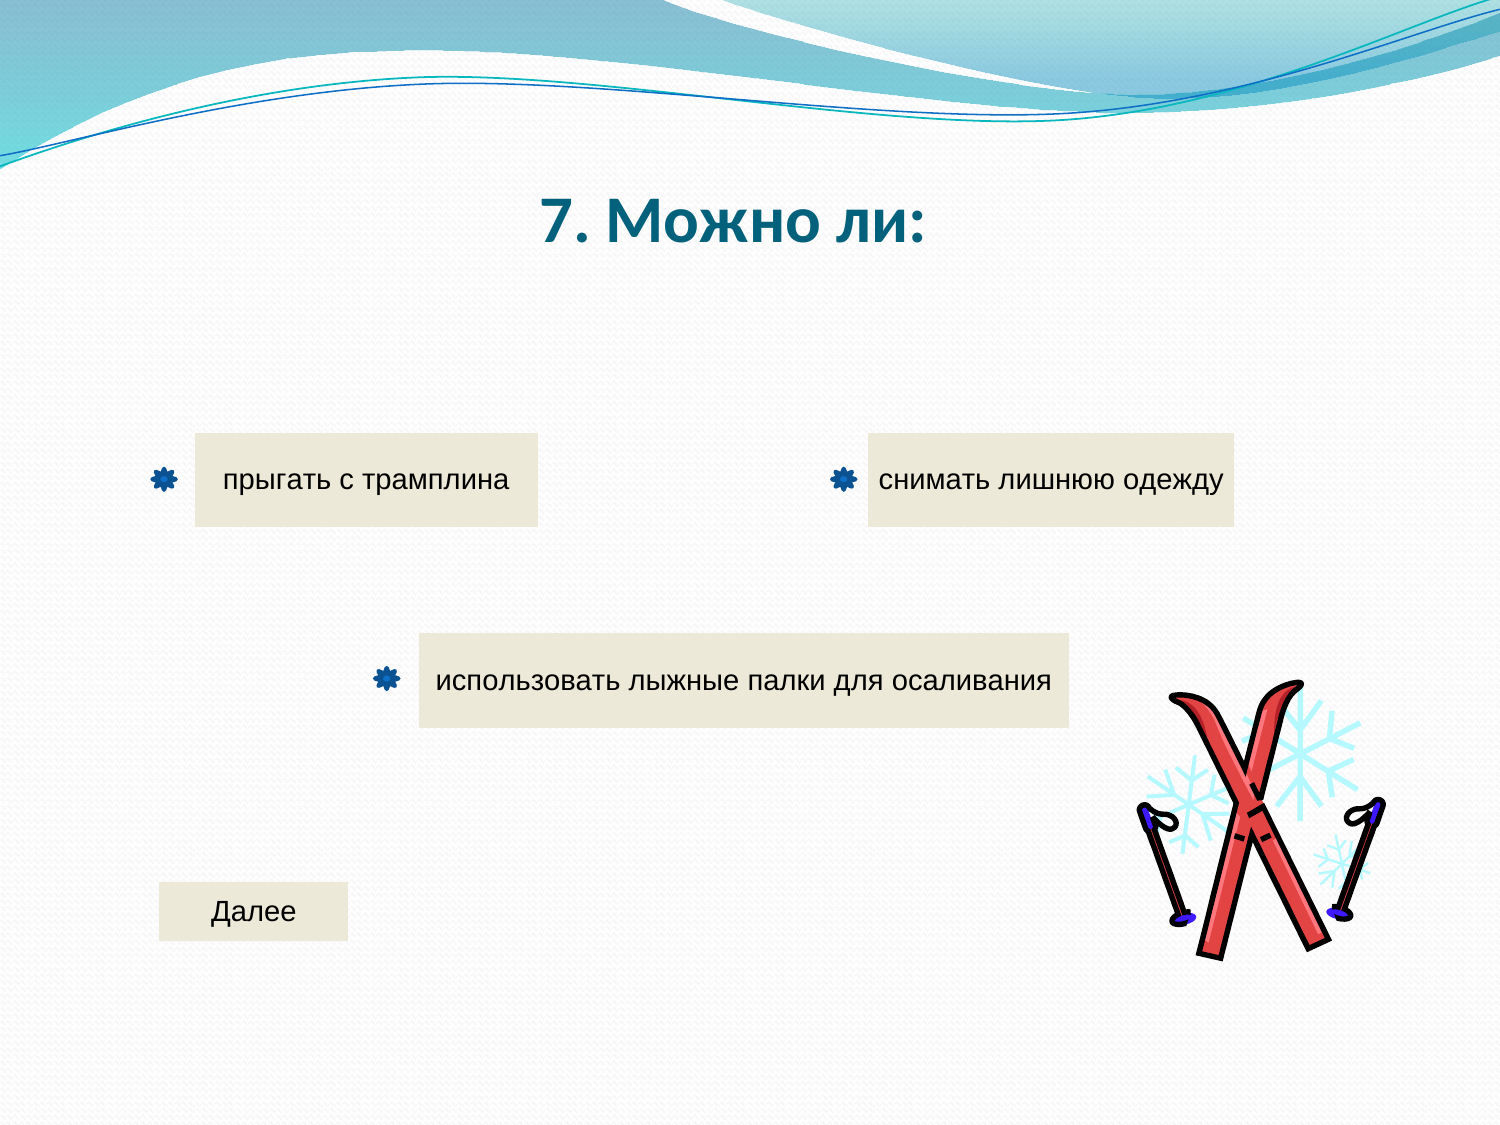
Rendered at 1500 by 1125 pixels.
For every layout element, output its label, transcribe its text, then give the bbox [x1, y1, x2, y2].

text_box [372, 665, 401, 692]
title 7. Можно ли: [58, 152, 1409, 257]
text_box [829, 466, 858, 492]
picture [1136, 679, 1387, 962]
text_box [150, 466, 178, 492]
